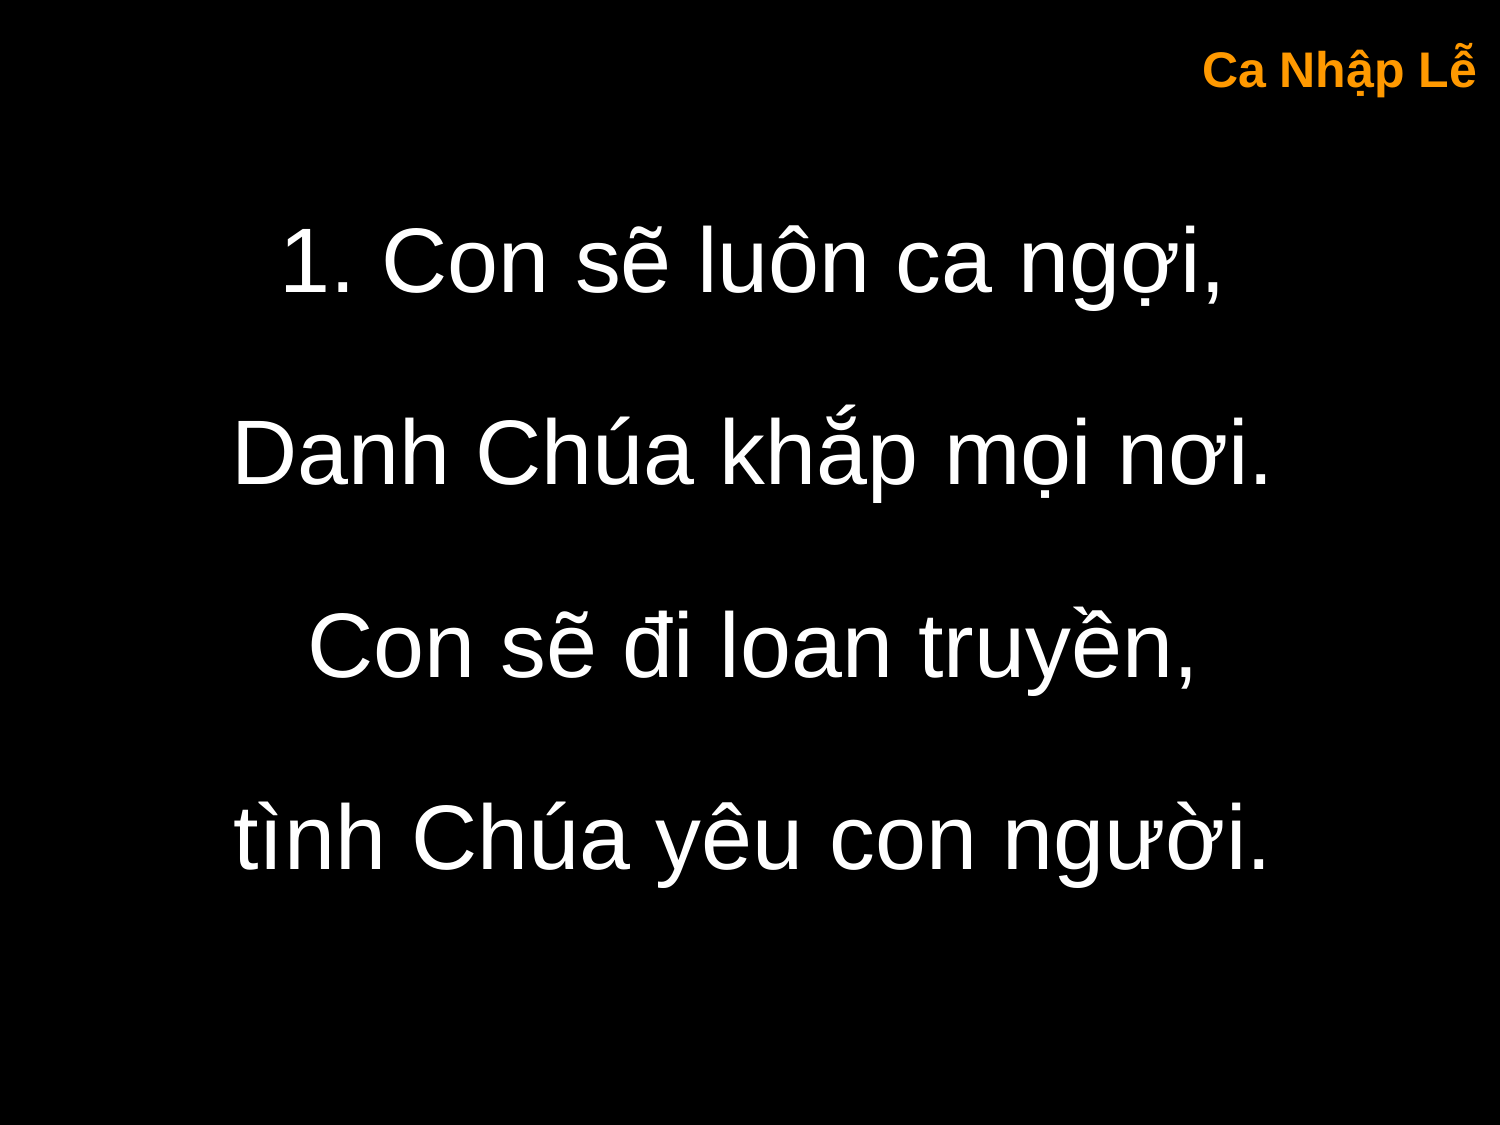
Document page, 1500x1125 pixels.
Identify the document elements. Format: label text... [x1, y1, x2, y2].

text_box 1. Con sẽ luôn ca ngợi, Danh Chúa khắp mọi nơi. Con sẽ đi loan truyền, tình Chúa yêu con người. [3, 110, 1500, 896]
text_box Ca Nhập Lễ [1187, 29, 1497, 105]
